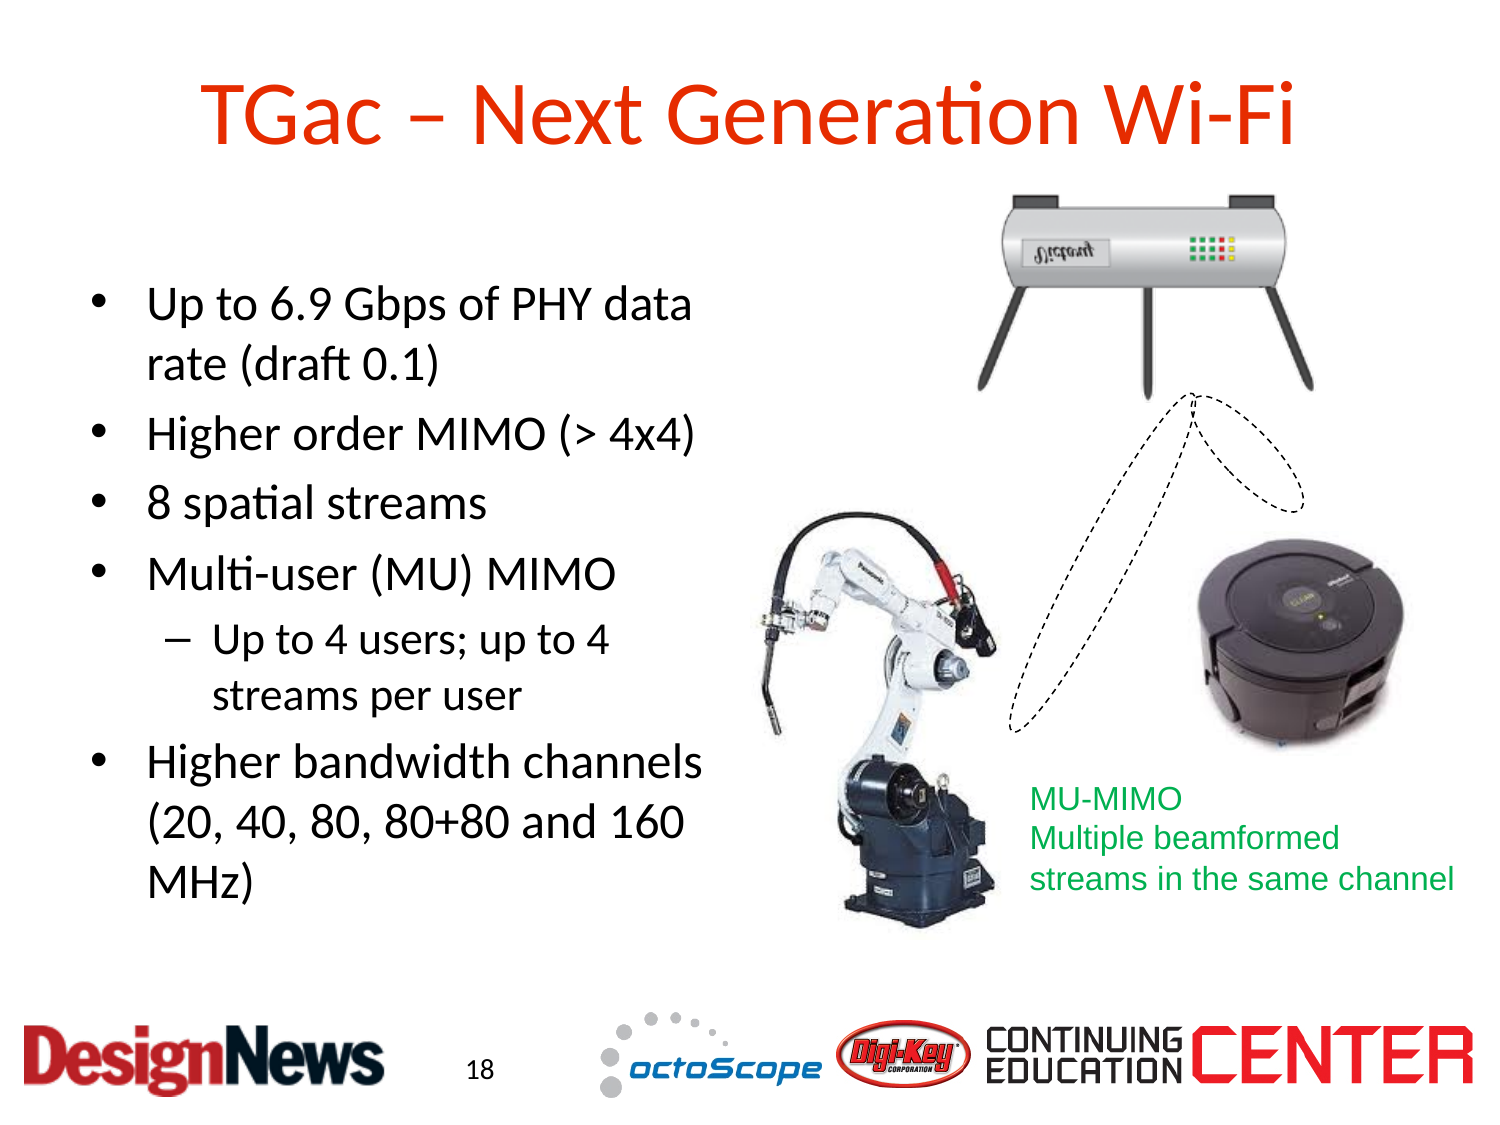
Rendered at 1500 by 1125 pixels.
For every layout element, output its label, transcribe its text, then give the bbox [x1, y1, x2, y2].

picture [972, 174, 1326, 405]
text_box MU-MIMO Multiple beamformed streams in the same channel [1033, 769, 1471, 904]
slide_number 18 [450, 1042, 800, 1103]
list Up to 6.9 Gbps of PHY data rate (draft 0.1) Higher order MIMO (> 4x4) 8 spatial streams Multi-user (MU) MIMO Up to 4 users; up to 4 streams per user Higher bandwidth channels (20, 40, 80, 80+80 and 160 MHz) [75, 262, 750, 1005]
title TGac – Next Generation Wi-Fi [75, 45, 1425, 233]
picture [750, 496, 1028, 941]
text_box [1033, 412, 1193, 718]
picture [836, 1020, 1475, 1088]
picture [600, 1012, 822, 1098]
picture [24, 1024, 386, 1097]
picture [1175, 531, 1414, 756]
text_box [1191, 412, 1304, 513]
